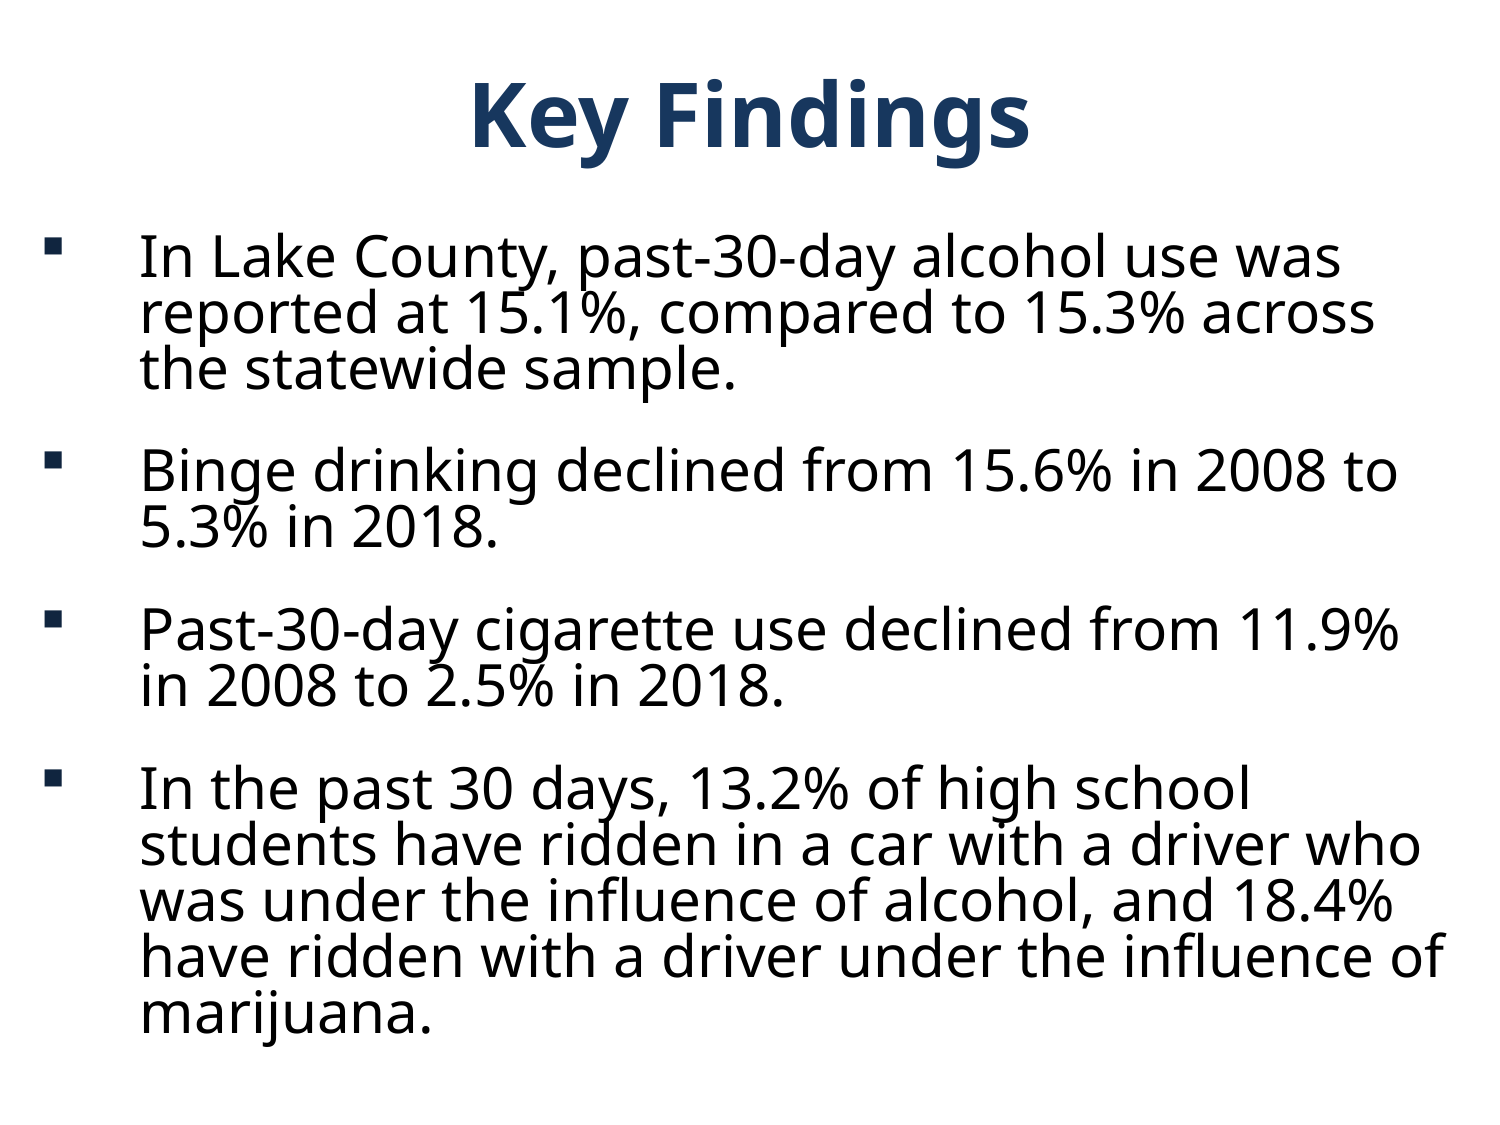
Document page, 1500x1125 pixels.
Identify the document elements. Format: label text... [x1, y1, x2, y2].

text_box In Lake County, past-30-day alcohol use was reported at 15.1%, compared to 15.3% across the statewide sample. Binge drinking declined from 15.6% in 2008 to 5.3% in 2018. Past-30-day cigarette use declined from 11.9% in 2008 to 2.5% in 2018. In the past 30 days, 13.2% of high school students have ridden in a car with a driver who was under the influence of alcohol, and 18.4% have ridden with a driver under the influence of marijuana. [24, 224, 1475, 950]
text_box Key Findings [37, 62, 1463, 175]
